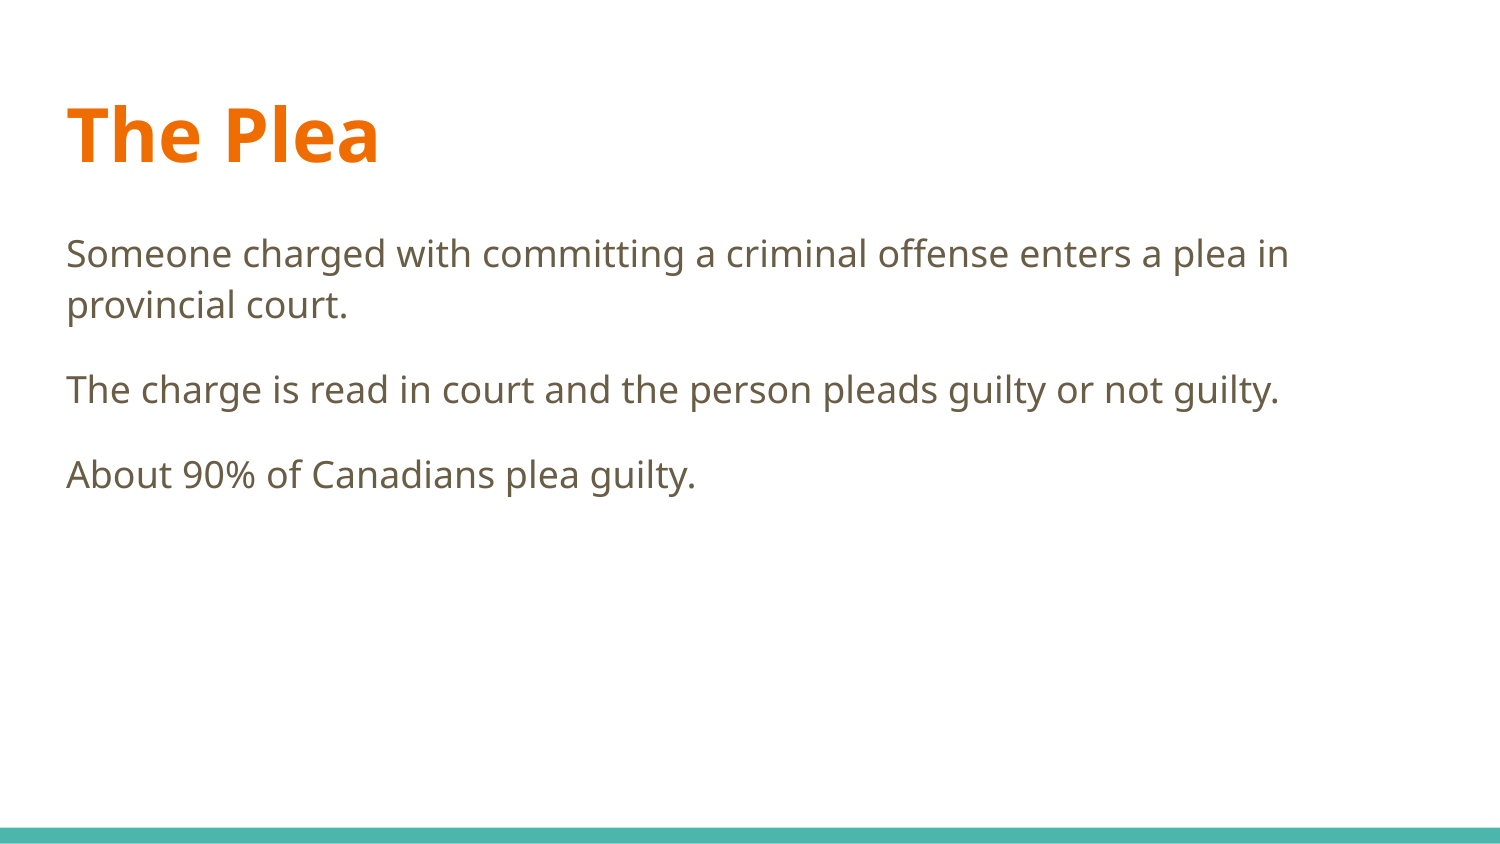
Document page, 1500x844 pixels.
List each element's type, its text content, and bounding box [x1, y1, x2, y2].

list Someone charged with committing a criminal offense enters a plea in provincial court. The charge is read in court and the person pleads guilty or not guilty. About 90% of Canadians plea guilty. [51, 207, 1449, 750]
title The Plea [51, 72, 1449, 189]
